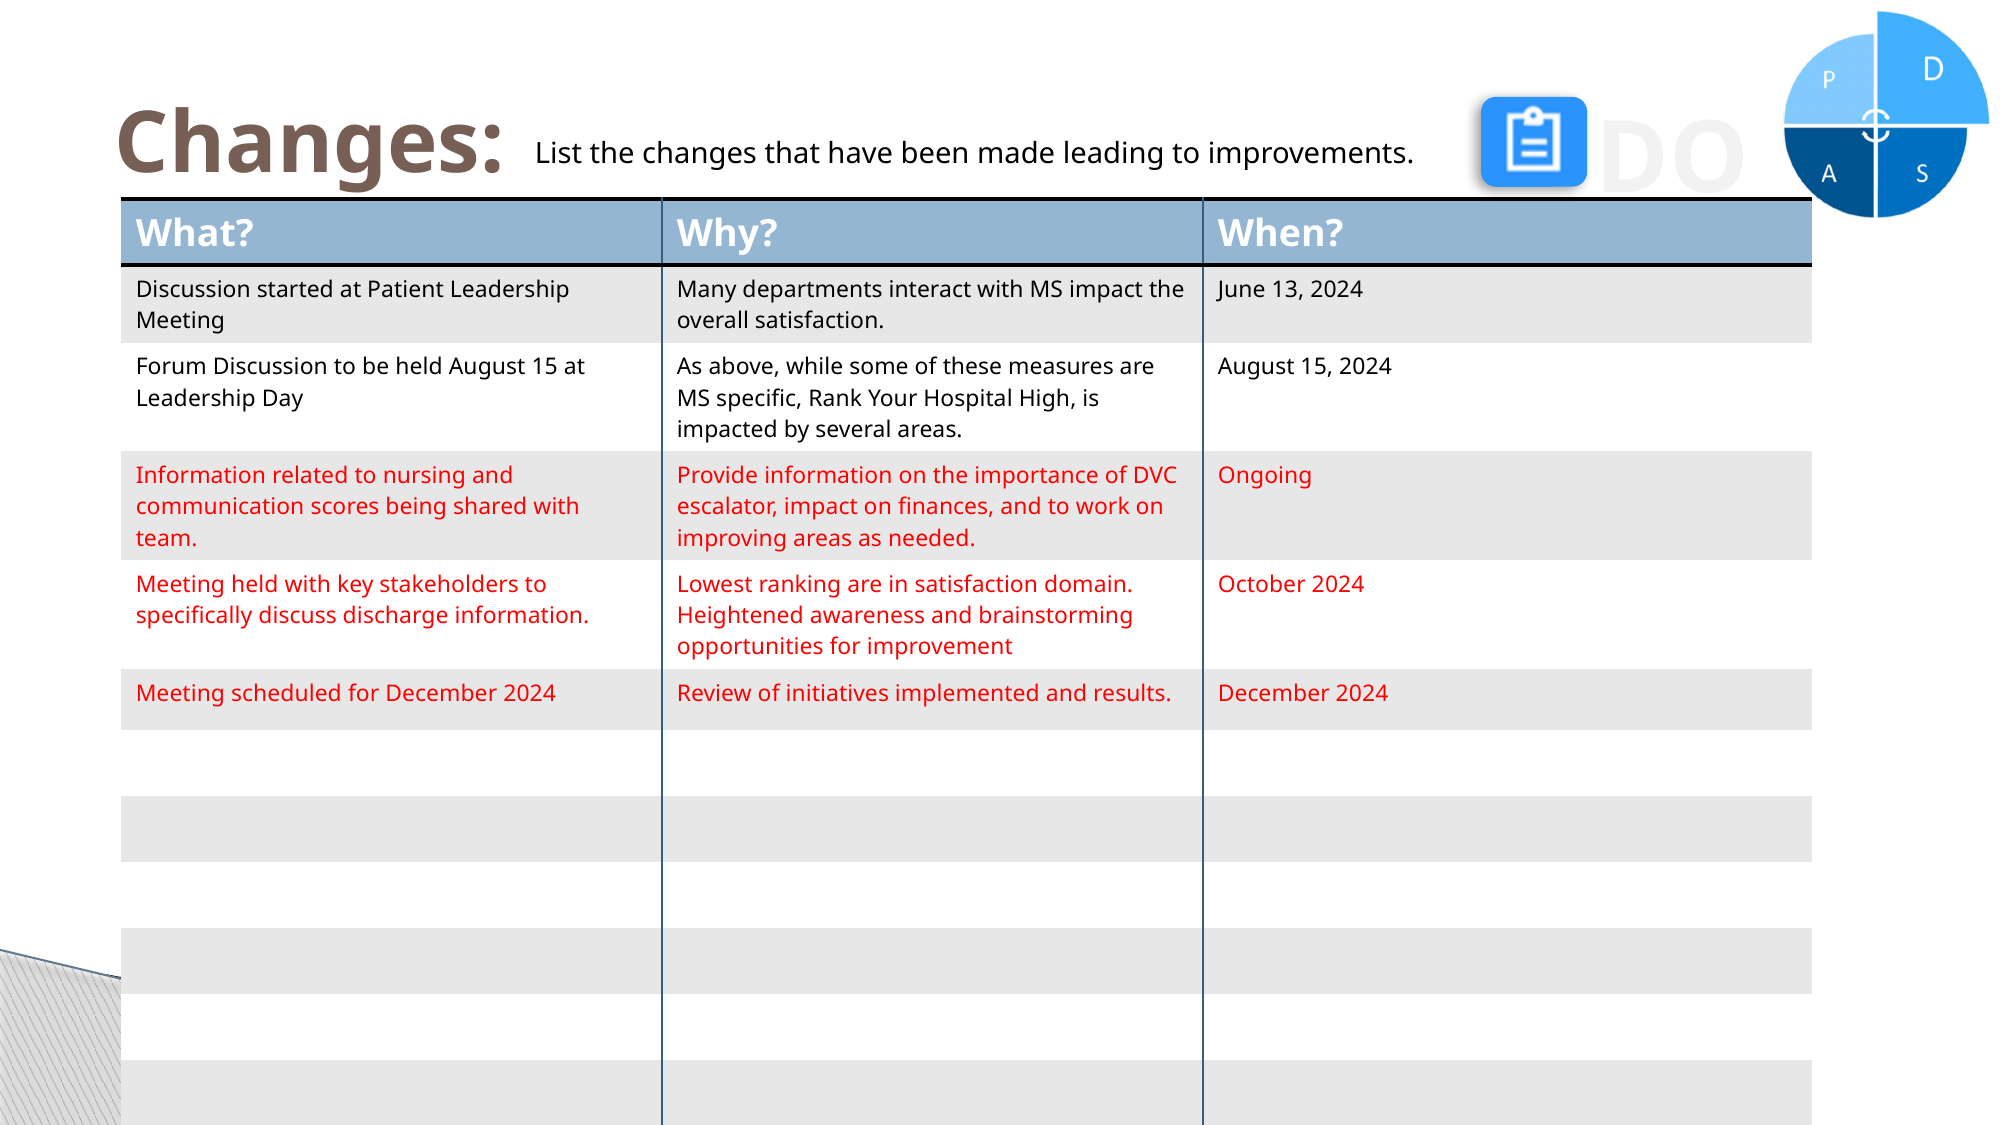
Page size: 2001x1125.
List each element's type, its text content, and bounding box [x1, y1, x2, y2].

table_cell [663, 994, 1202, 1060]
table_cell Forum Discussion to be held August 15 at Leadership Day [121, 343, 661, 451]
table_cell June 13, 2024 [1204, 267, 1812, 343]
table_cell October 2024 [1204, 560, 1812, 669]
text_box List the changes that have been made leading to improvements. [520, 127, 1469, 178]
table_cell [1204, 1060, 1812, 1125]
picture [1480, 96, 1588, 187]
table_cell [663, 796, 1202, 862]
title Changes: [99, 45, 1767, 233]
table_cell Provide information on the importance of DVC escalator, impact on finances, and to work on improving areas as needed. [663, 451, 1202, 560]
table_cell [663, 1060, 1202, 1125]
table_cell [1204, 730, 1812, 796]
table_cell [121, 1060, 661, 1125]
table_cell Ongoing [1204, 451, 1812, 560]
text_box DO [1580, 84, 1765, 220]
table_cell [121, 862, 661, 928]
table_cell Meeting scheduled for December 2024 [121, 669, 661, 730]
table_cell [663, 730, 1202, 796]
table_cell [121, 730, 661, 796]
picture [1773, 1, 2000, 227]
table_cell [1204, 862, 1812, 928]
table_cell [121, 796, 661, 862]
table_cell Review of initiatives implemented and results. [663, 669, 1202, 730]
table_cell [663, 862, 1202, 928]
table_cell [121, 928, 661, 994]
table_cell [1204, 928, 1812, 994]
table_cell [121, 994, 661, 1060]
table_header Why? [663, 201, 1202, 263]
table_header When? [1204, 201, 1812, 263]
table_cell Meeting held with key stakeholders to specifically discuss discharge information. [121, 560, 661, 669]
table_cell Discussion started at Patient Leadership Meeting [121, 267, 661, 343]
table_cell Lowest ranking are in satisfaction domain. Heightened awareness and brainstorming opportunities for improvement [663, 560, 1202, 669]
table_cell Information related to nursing and communication scores being shared with team. [121, 451, 661, 560]
table_cell Many departments interact with MS impact the overall satisfaction. [663, 267, 1202, 343]
table_cell As above, while some of these measures are MS specific, Rank Your Hospital High, is impacted by several areas. [663, 343, 1202, 451]
text_box List the changes that have been made leading to improvements. [0, 953, 121, 983]
table_cell August 15, 2024 [1204, 343, 1812, 451]
table_cell [663, 928, 1202, 994]
table_cell December 2024 [1204, 669, 1812, 730]
table_cell [1204, 994, 1812, 1060]
table_header What? [121, 201, 661, 263]
table_cell [1204, 796, 1812, 862]
